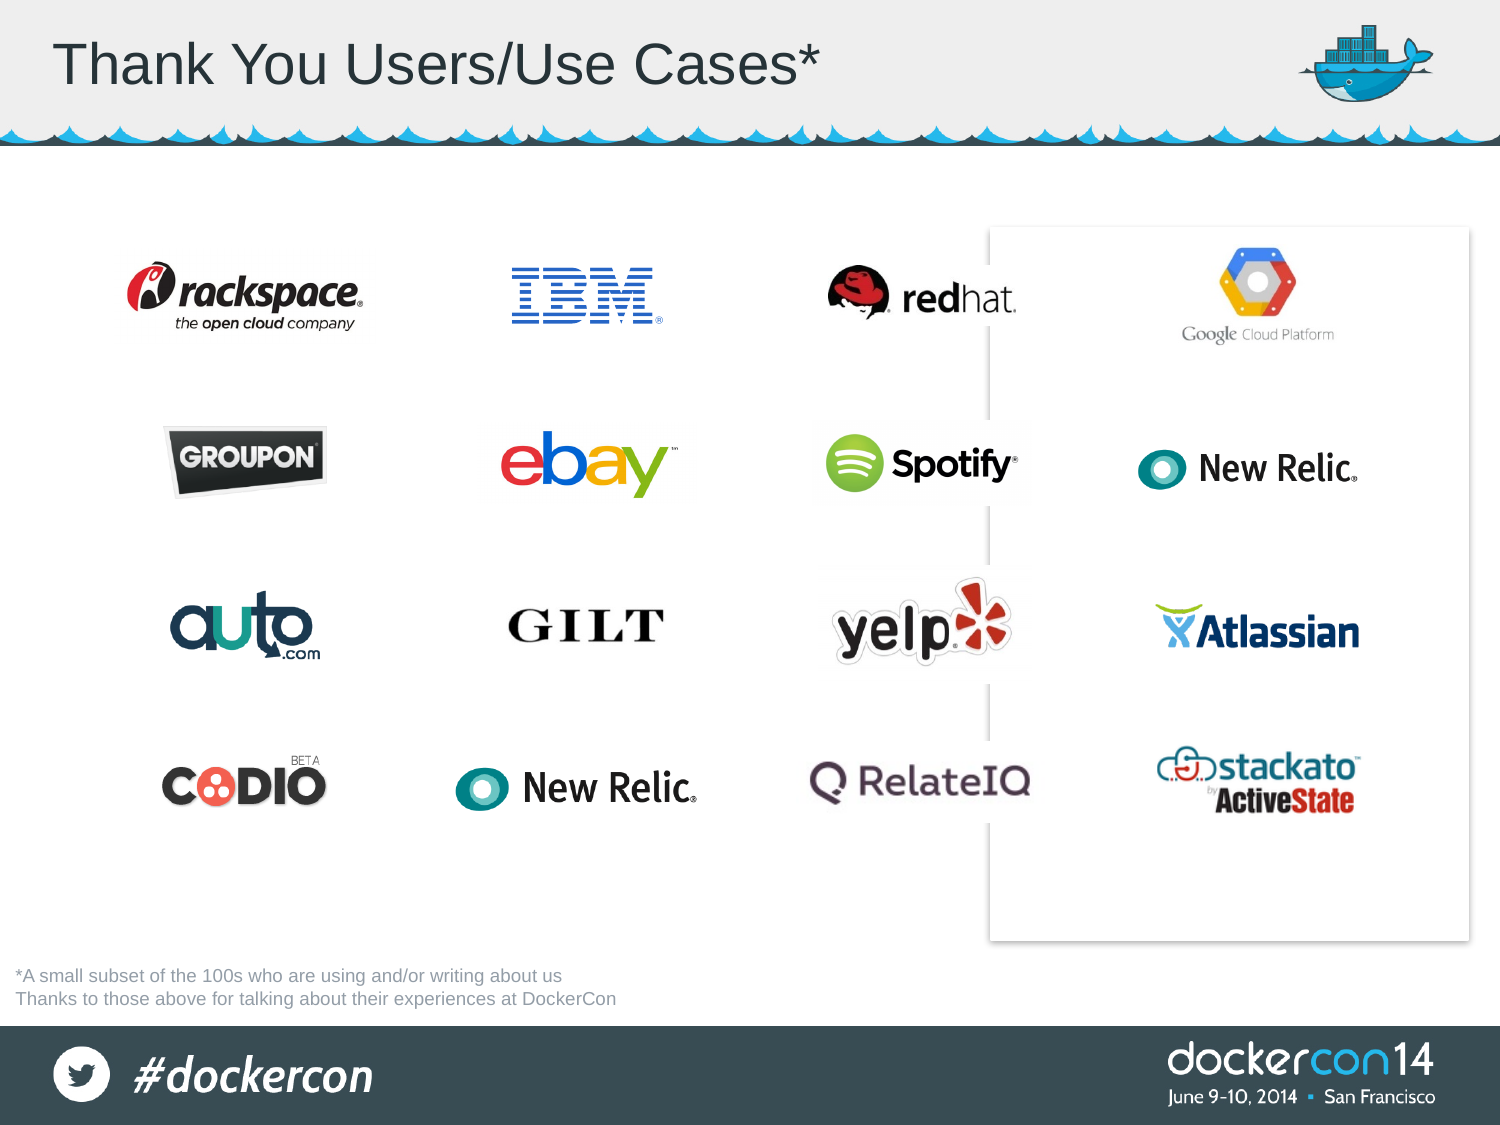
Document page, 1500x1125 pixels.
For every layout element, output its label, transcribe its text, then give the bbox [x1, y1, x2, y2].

title Thank You Users/Use Cases* [37, 12, 1283, 119]
text_box *A small subset of the 100s who are using and/or writing about us Thanks to those above for talking about their experiences at DockerCon [0, 956, 632, 1017]
picture [0, 0, 1500, 1125]
